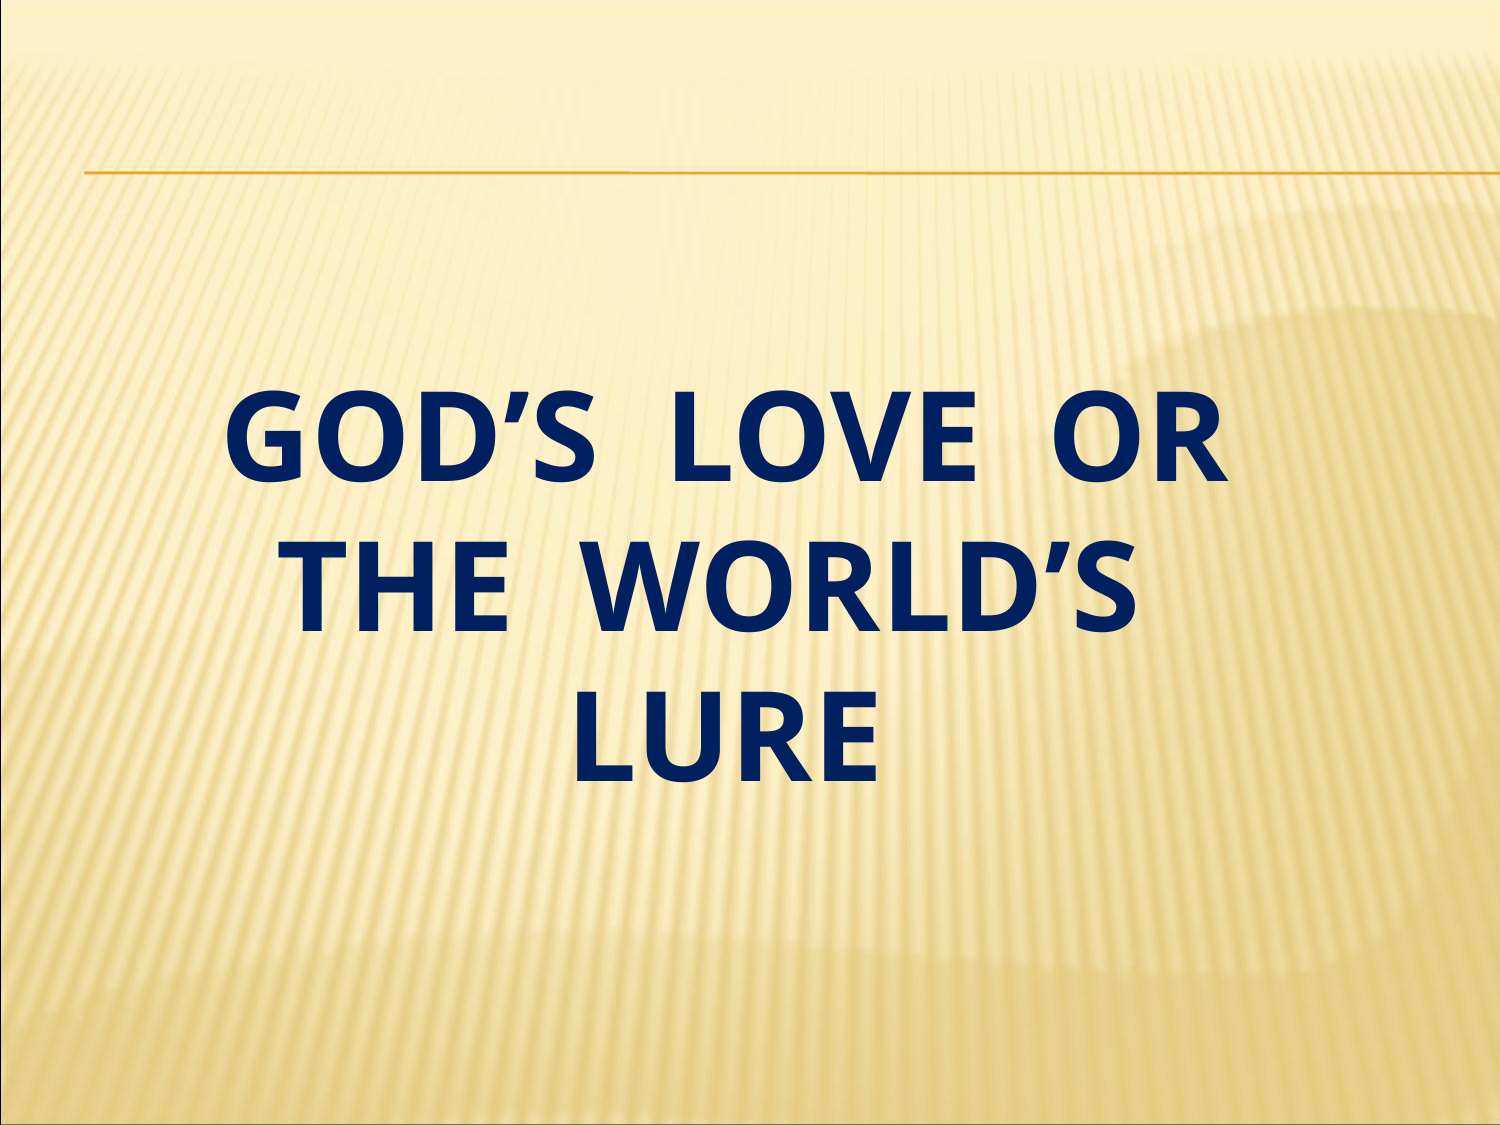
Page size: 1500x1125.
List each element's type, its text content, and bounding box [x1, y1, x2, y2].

title god’s love or the World’s lure [87, 187, 1363, 975]
picture [0, 0, 1500, 1125]
